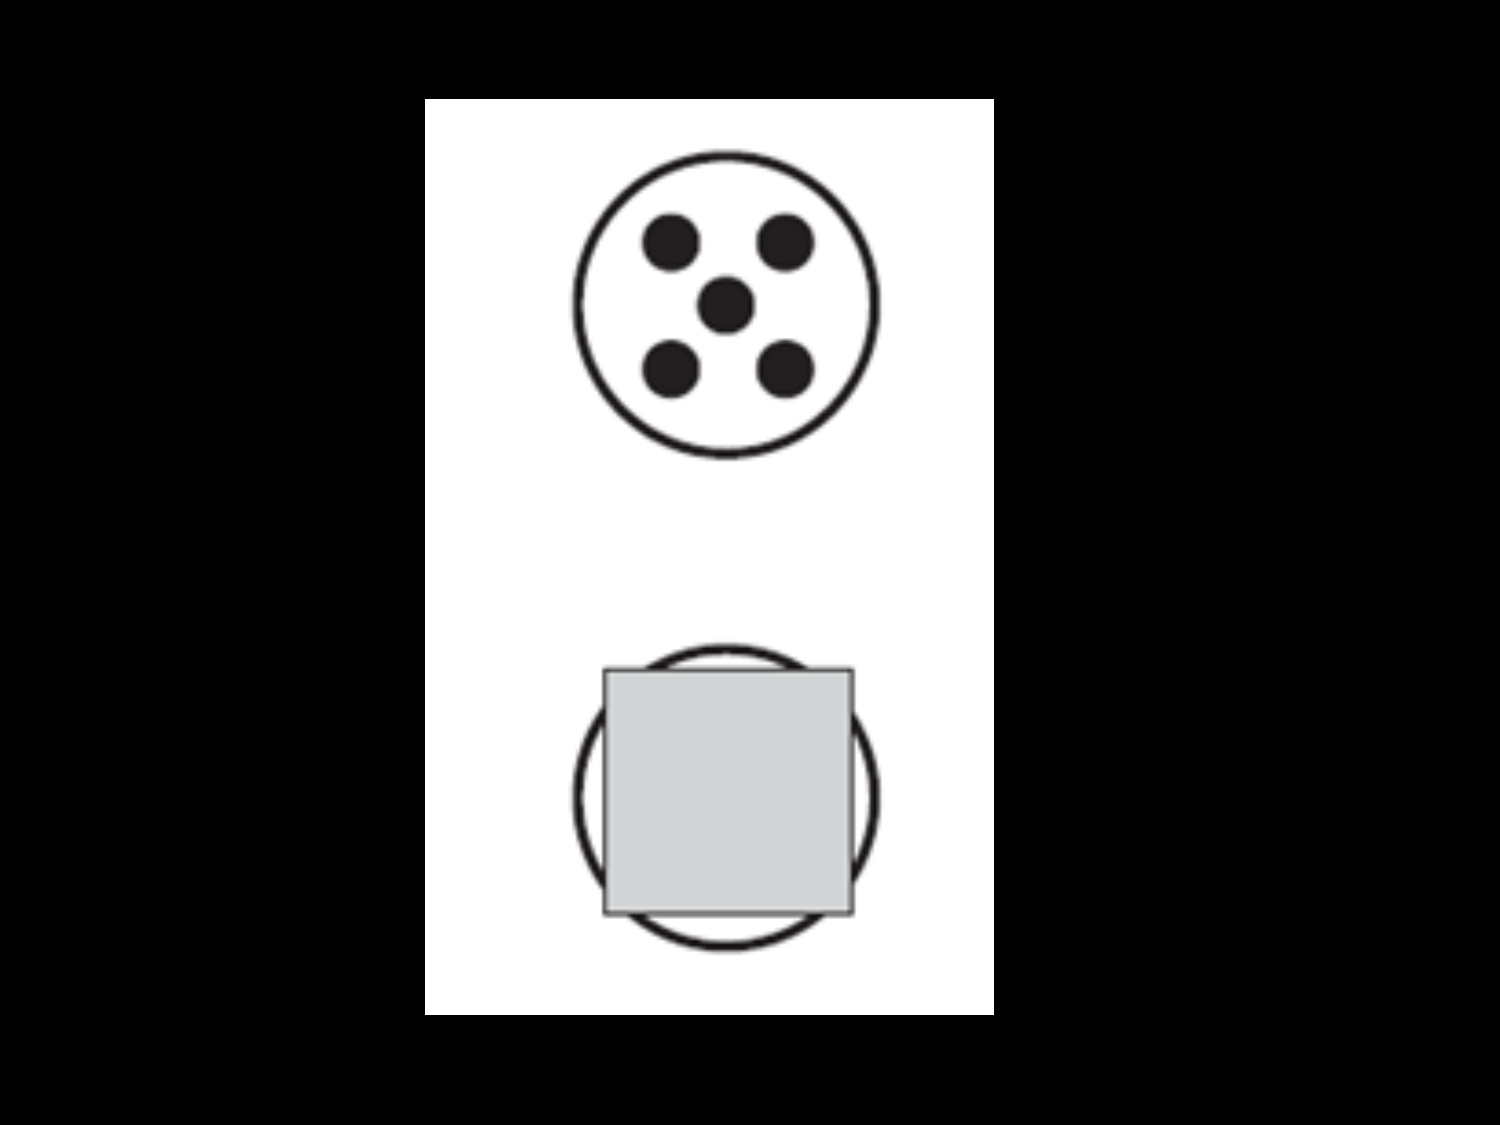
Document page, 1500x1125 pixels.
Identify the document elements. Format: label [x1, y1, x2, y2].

picture [424, 99, 995, 1015]
